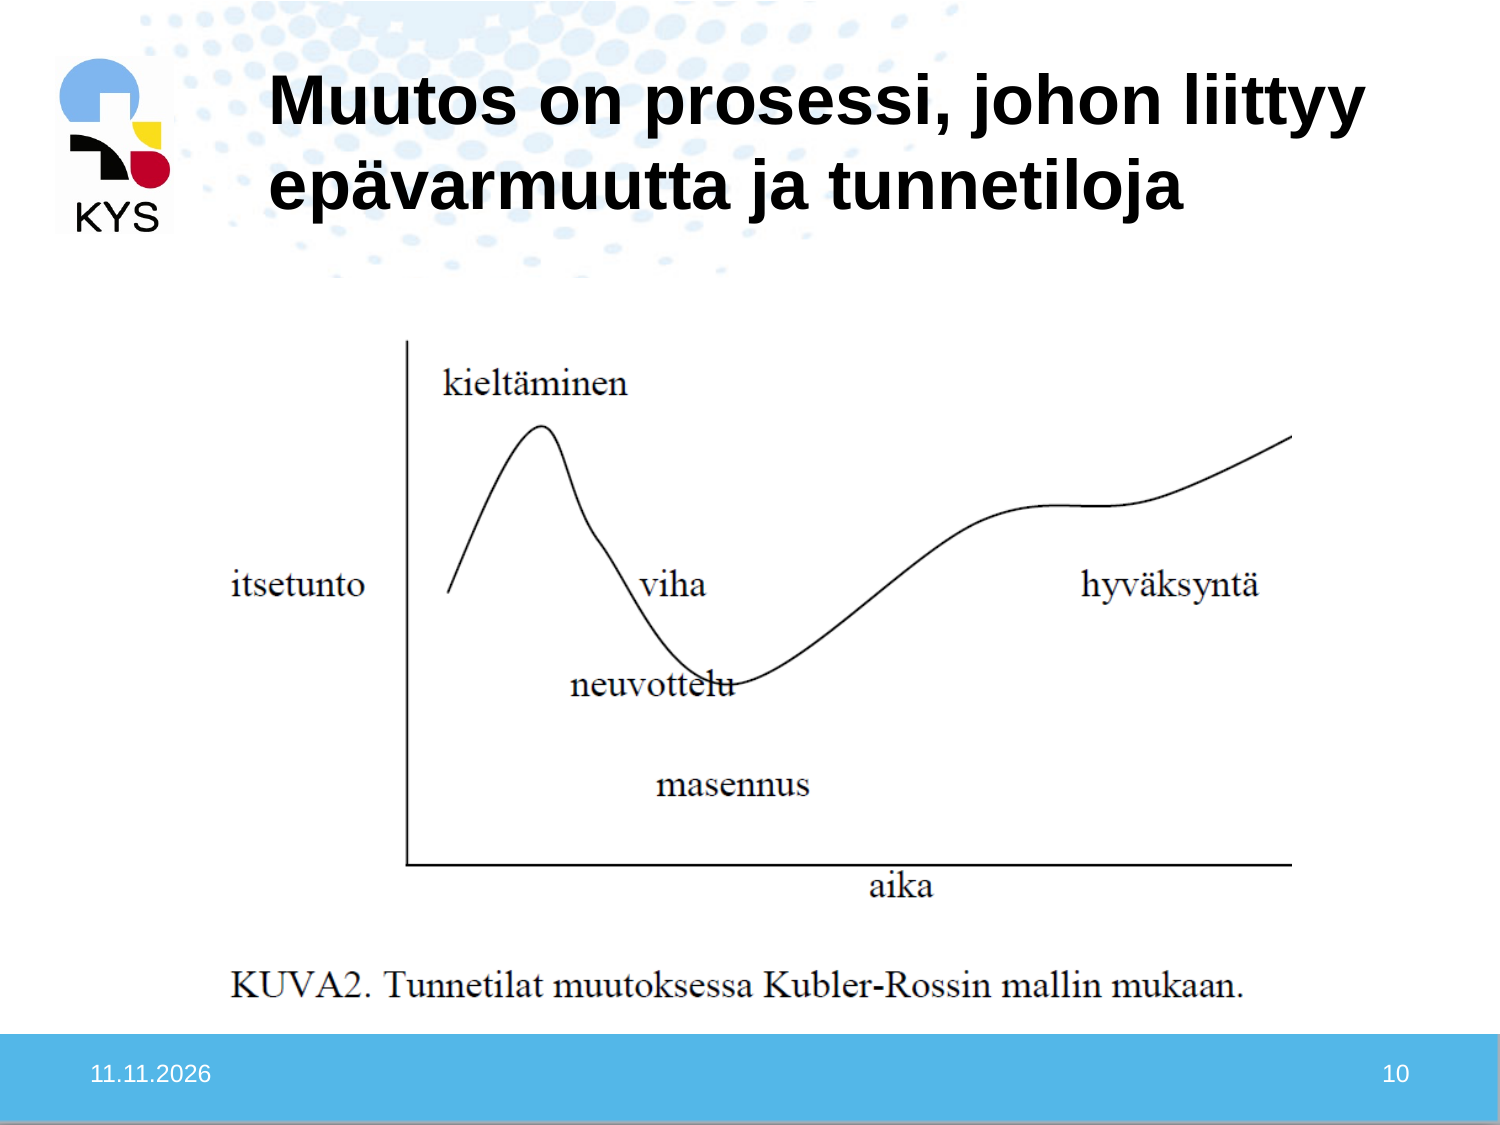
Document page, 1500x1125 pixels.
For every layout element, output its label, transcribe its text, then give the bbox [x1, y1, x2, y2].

title Muutos on prosessi, johon liittyy epävarmuutta ja tunnetiloja [253, 45, 1425, 233]
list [206, 278, 1292, 1022]
picture [0, 1034, 1500, 1125]
picture [55, 1, 1500, 348]
slide_number 10 [1074, 1042, 1425, 1103]
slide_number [75, 1042, 425, 1103]
